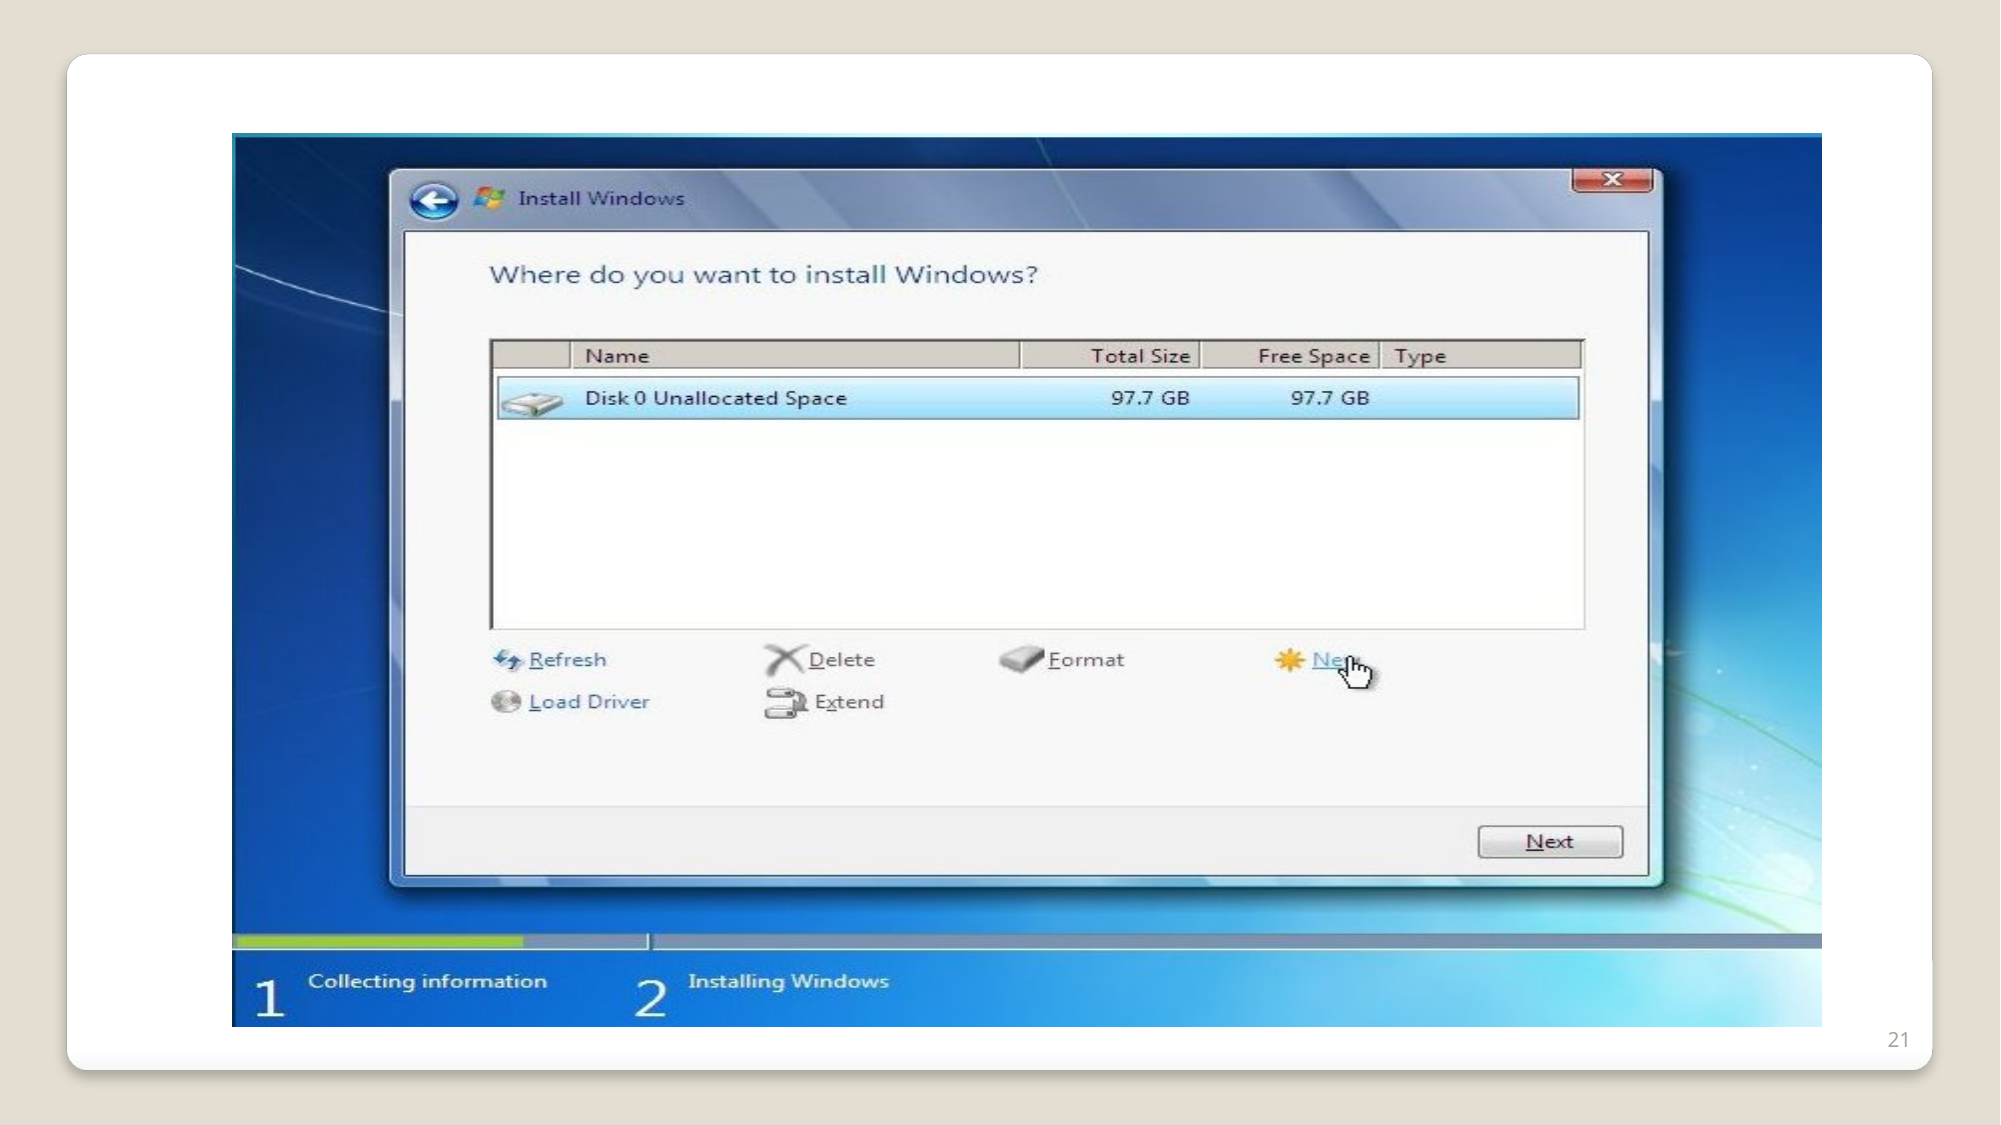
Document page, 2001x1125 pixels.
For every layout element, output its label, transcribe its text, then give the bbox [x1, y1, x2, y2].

picture [232, 132, 1822, 1027]
slide_number 21 [1825, 1002, 1926, 1063]
